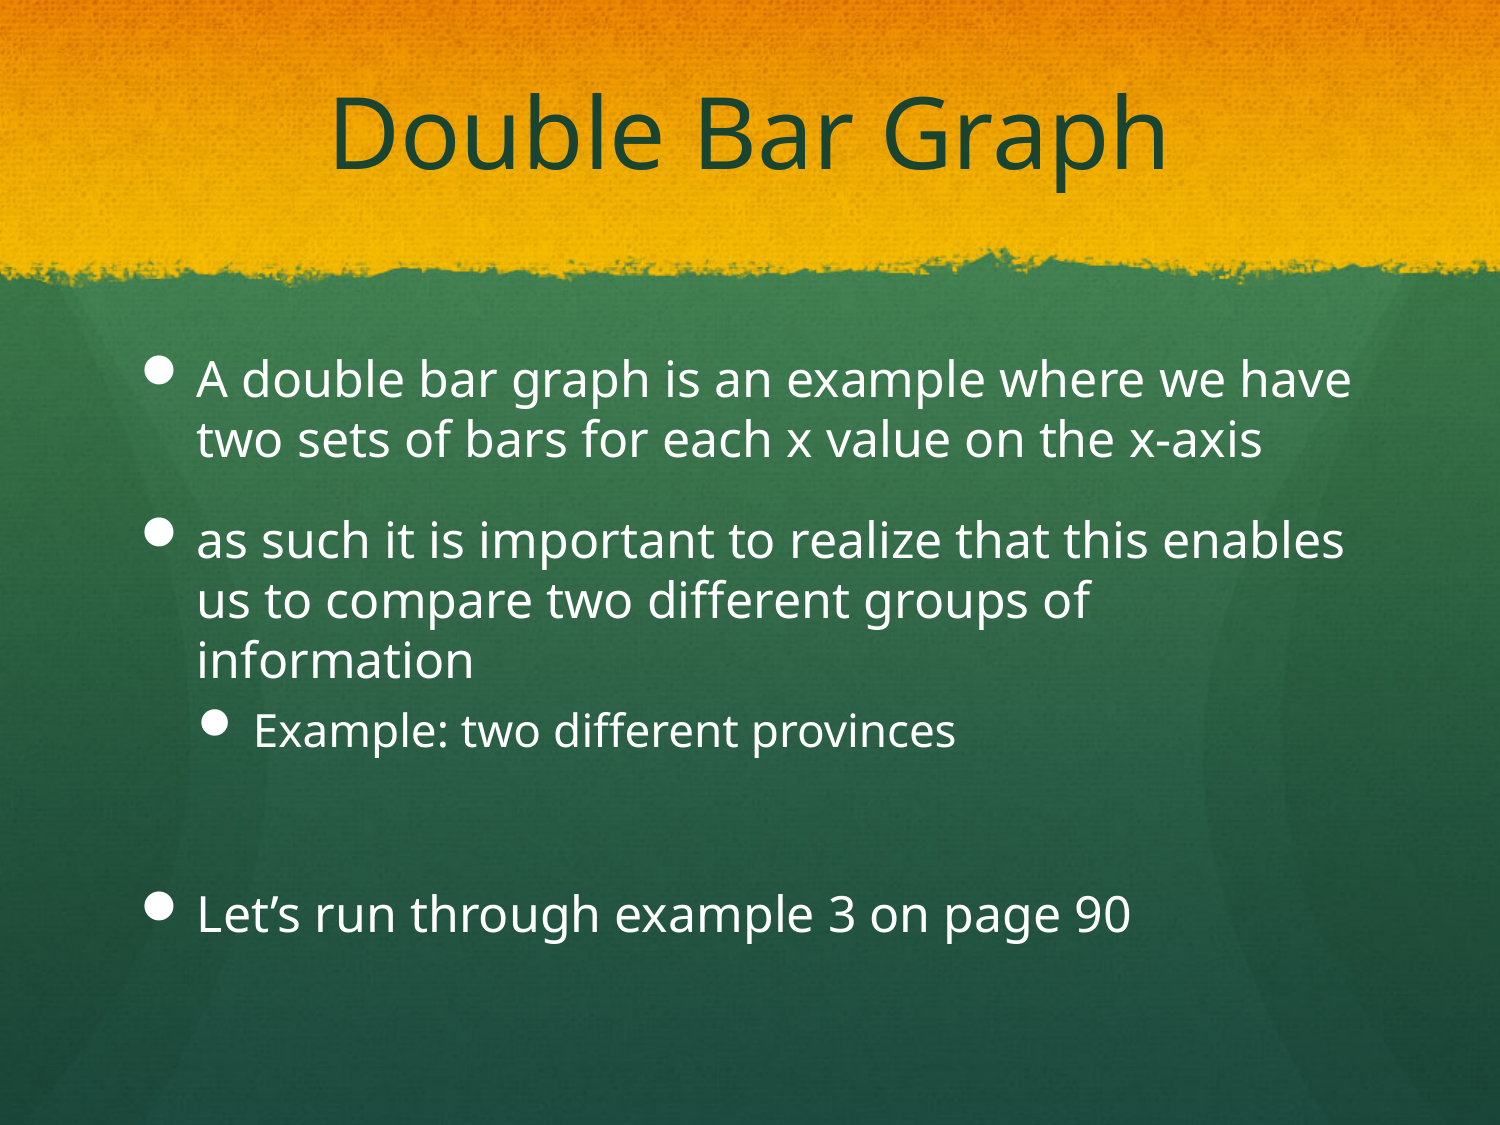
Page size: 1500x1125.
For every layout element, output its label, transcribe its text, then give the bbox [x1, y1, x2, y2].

picture [0, 0, 1500, 1125]
title Double Bar Graph [125, 13, 1375, 246]
list A double bar graph is an example where we have two sets of bars for each x value on the x-axis as such it is important to realize that this enables us to compare two different groups of information Example: two different provinces Let’s run through example 3 on page 90 [125, 339, 1375, 1026]
